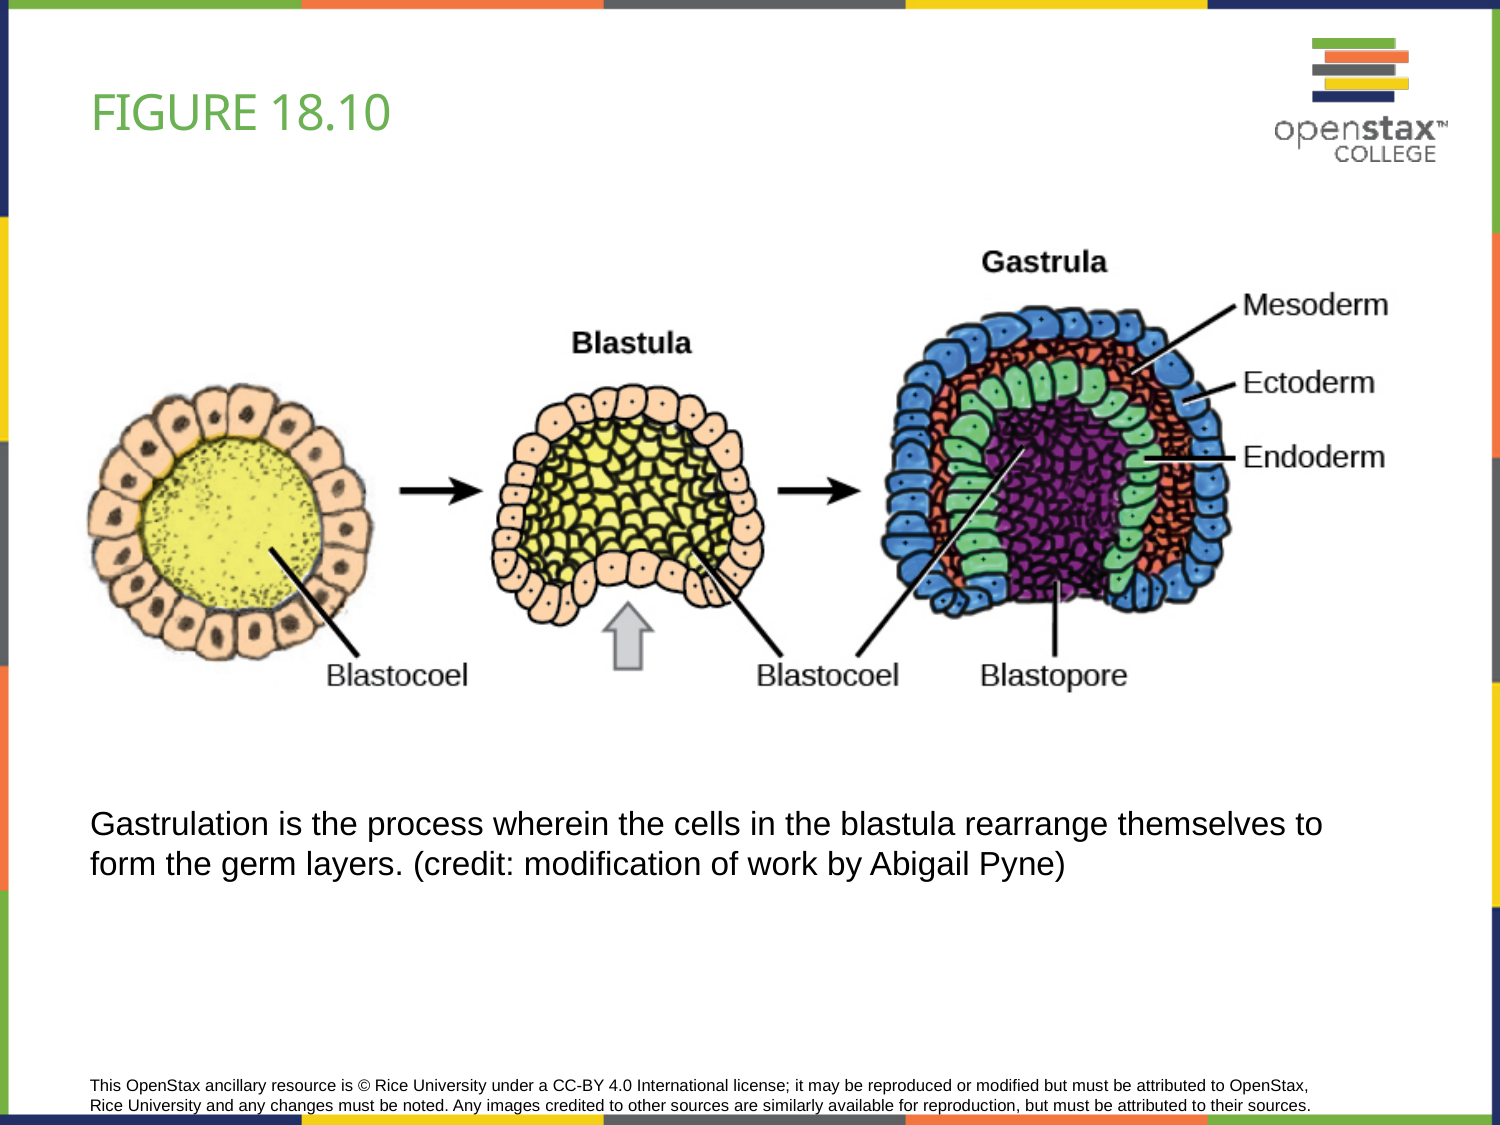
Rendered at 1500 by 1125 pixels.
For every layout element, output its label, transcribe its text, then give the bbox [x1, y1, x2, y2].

title Figure 18.10 [75, 39, 1273, 148]
list Gastrulation is the process wherein the cells in the blastula rearrange themselves to form the germ layers. (credit: modification of work by Abigail Pyne) [75, 794, 1398, 986]
text_box This OpenStax ancillary resource is © Rice University under a CC-BY 4.0 International license; it may be reproduced or modified but must be attributed to OpenStax, Rice University and any changes must be noted. Any images credited to other sources are similarly available for reproduction, but must be attributed to their sources. [75, 1067, 1336, 1114]
picture [0, 0, 1500, 1125]
